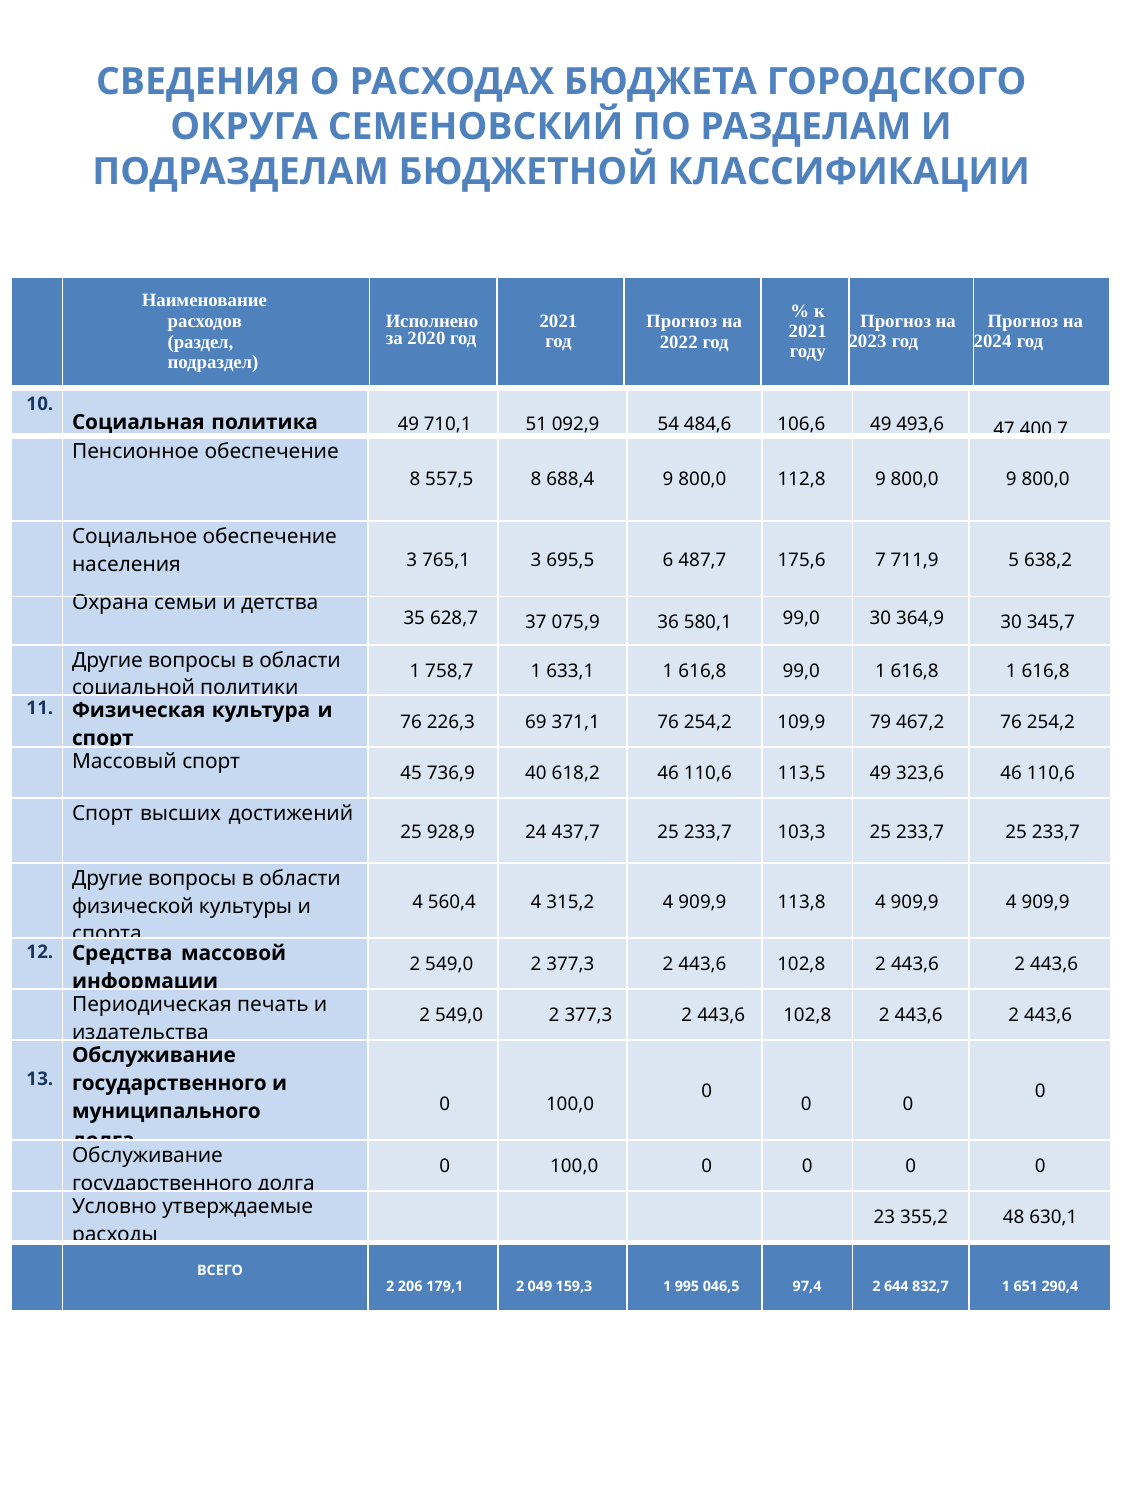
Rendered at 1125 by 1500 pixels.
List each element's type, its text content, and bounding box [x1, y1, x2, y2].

table_cell [12, 439, 62, 520]
table_cell [628, 1192, 761, 1240]
table_cell 4 909,9 [970, 864, 1110, 937]
table_cell [12, 597, 62, 644]
table_cell 12. [12, 939, 62, 988]
table_cell 0 [628, 1141, 761, 1190]
table_cell [12, 799, 62, 862]
table_cell 1 995 046,5 [628, 1245, 761, 1310]
table_cell 25 233,7 [853, 799, 968, 862]
table_cell 13. [12, 1041, 62, 1139]
table_cell 99,0 [763, 597, 852, 644]
table_cell Физическая культура и спорт [63, 696, 367, 746]
table_cell 102,8 [763, 990, 852, 1039]
table_cell 7 711,9 [853, 522, 968, 596]
table_cell 1 758,7 [369, 646, 497, 694]
table_header 49 710,1 [369, 391, 497, 433]
table_cell 175,6 [763, 522, 852, 596]
table_cell 2 443,6 [853, 939, 968, 988]
table_header 51 092,9 [499, 391, 626, 433]
table_cell 2 206 179,1 [369, 1245, 497, 1310]
table_cell 46 110,6 [970, 748, 1110, 797]
table_cell 1 616,8 [853, 646, 968, 694]
table_cell [763, 1192, 852, 1240]
table_cell 6 487,7 [628, 522, 761, 596]
table_header 2021 год [498, 278, 623, 385]
table_cell [12, 1192, 62, 1240]
table_header 54 484,6 [628, 391, 761, 433]
table_cell 76 226,3 [369, 696, 497, 746]
table_cell 5 638,2 [970, 522, 1110, 596]
table_cell ВСЕГО [63, 1245, 367, 1310]
table_cell 35 628,7 [369, 597, 497, 644]
table_cell 1 633,1 [499, 646, 626, 694]
table_cell 30 345,7 [970, 597, 1110, 644]
table_cell 9 800,0 [628, 439, 761, 520]
table_cell 113,5 [763, 748, 852, 797]
table_cell 2 443,6 [628, 939, 761, 988]
table_cell 4 560,4 [369, 864, 497, 937]
table_cell 46 110,6 [628, 748, 761, 797]
table_cell 24 437,7 [499, 799, 626, 862]
table_header Социальная политика [63, 391, 367, 433]
table_cell 2 377,3 [499, 990, 626, 1039]
table_cell 25 233,7 [628, 799, 761, 862]
table_cell 2 549,0 [369, 939, 497, 988]
table_cell 9 800,0 [853, 439, 968, 520]
table_cell 25 233,7 [970, 799, 1110, 862]
table_cell Обслуживание государственного долга [63, 1141, 367, 1190]
table_cell 25 928,9 [369, 799, 497, 862]
table_cell 30 364,9 [853, 597, 968, 644]
table_header 10. [12, 391, 62, 433]
table_cell [12, 1141, 62, 1190]
table_cell 100,0 [499, 1141, 626, 1190]
table_header Прогноз на 2022 год [625, 278, 760, 385]
table_cell 79 467,2 [853, 696, 968, 746]
table_cell 3 765,1 [369, 522, 497, 596]
table_header 47 400,7 [970, 391, 1110, 433]
table_cell Другие вопросы в области социальной политики [63, 646, 367, 694]
table_cell Другие вопросы в области физической культуры и спорта [63, 864, 367, 937]
table_header Прогноз на 2023 год [850, 278, 973, 385]
table_cell [12, 522, 62, 596]
table_cell 11. [12, 696, 62, 746]
table_cell 3 695,5 [499, 522, 626, 596]
table_header [12, 278, 62, 385]
table_cell 97,4 [763, 1245, 852, 1310]
table_header 106,6 [763, 391, 852, 433]
table_cell 102,8 [763, 939, 852, 988]
table_cell 0 [763, 1041, 852, 1139]
table_cell 9 800,0 [970, 439, 1110, 520]
table_cell Пенсионное обеспечение [63, 439, 367, 520]
table_cell 69 371,1 [499, 696, 626, 746]
table_cell 0 [369, 1141, 497, 1190]
table_cell 0 [763, 1141, 852, 1190]
table_cell 40 618,2 [499, 748, 626, 797]
table_header % к 2021 году [762, 278, 848, 385]
table_cell 100,0 [499, 1041, 626, 1139]
table_cell Спорт высших достижений [63, 799, 367, 862]
table_cell 4 909,9 [628, 864, 761, 937]
table_cell 2 443,6 [970, 990, 1110, 1039]
table_cell 2 377,3 [499, 939, 626, 988]
table_cell 36 580,1 [628, 597, 761, 644]
table_cell 1 616,8 [628, 646, 761, 694]
table_header Наименование расходов (раздел, подраздел) [63, 278, 369, 385]
table_cell 1 651 290,4 [970, 1245, 1110, 1310]
table_header 49 493,6 [853, 391, 968, 433]
table_cell [12, 864, 62, 937]
table_cell 4 315,2 [499, 864, 626, 937]
table_cell [12, 748, 62, 797]
table_cell 48 630,1 [970, 1192, 1110, 1240]
table_cell 0 [853, 1141, 968, 1190]
table_cell 76 254,2 [970, 696, 1110, 746]
table_cell 0 [369, 1041, 497, 1139]
table_cell 76 254,2 [628, 696, 761, 746]
table_cell [12, 990, 62, 1039]
table_cell 113,8 [763, 864, 852, 937]
table_cell Периодическая печать и издательства [63, 990, 367, 1039]
table_cell 2 443,6 [628, 990, 761, 1039]
table_cell 2 644 832,7 [853, 1245, 968, 1310]
table_cell 103,3 [763, 799, 852, 862]
table_cell 2 443,6 [853, 990, 968, 1039]
table_cell 2 549,0 [369, 990, 497, 1039]
table_cell 23 355,2 [853, 1192, 968, 1240]
table_cell Средства массовой информации [63, 939, 367, 988]
table_cell [12, 1245, 62, 1310]
table_cell 1 616,8 [970, 646, 1110, 694]
table_cell 45 736,9 [369, 748, 497, 797]
table_cell [499, 1192, 626, 1240]
table_cell 112,8 [763, 439, 852, 520]
table_cell Охрана семьи и детства [63, 597, 367, 644]
table_cell [12, 646, 62, 694]
table_cell 8 557,5 [369, 439, 497, 520]
table_cell 49 323,6 [853, 748, 968, 797]
table_cell [369, 1192, 497, 1240]
table_cell 37 075,9 [499, 597, 626, 644]
table_cell 8 688,4 [499, 439, 626, 520]
table_cell Массовый спорт [63, 748, 367, 797]
table_header Прогноз на 2024 год [974, 278, 1109, 385]
table_cell 99,0 [763, 646, 852, 694]
table_cell Социальное обеспечение населения [63, 522, 367, 596]
table_cell 2 049 159,3 [499, 1245, 626, 1310]
table_cell Обслуживание государственного и муниципального долга [63, 1041, 367, 1139]
table_cell 4 909,9 [853, 864, 968, 937]
text_box СВЕДЕНИЯ О РАСХОДАХ БЮДЖЕТА ГОРОДСКОГО ОКРУГА СЕМЕНОВСКИЙ ПО РАЗДЕЛАМ И ПОДРАЗДЕЛАМ БЮДЖЕТНОЙ КЛАССИФИКАЦИИ [73, 49, 1049, 200]
table_cell 109,9 [763, 696, 852, 746]
table_header Исполнено за 2020 год [370, 278, 496, 385]
table_cell 2 443,6 [970, 939, 1110, 988]
table_cell 0 [970, 1041, 1110, 1139]
table_cell 0 [853, 1041, 968, 1139]
table_cell 0 [628, 1041, 761, 1139]
table_cell 0 [970, 1141, 1110, 1190]
table_cell Условно утверждаемые расходы [63, 1192, 367, 1240]
